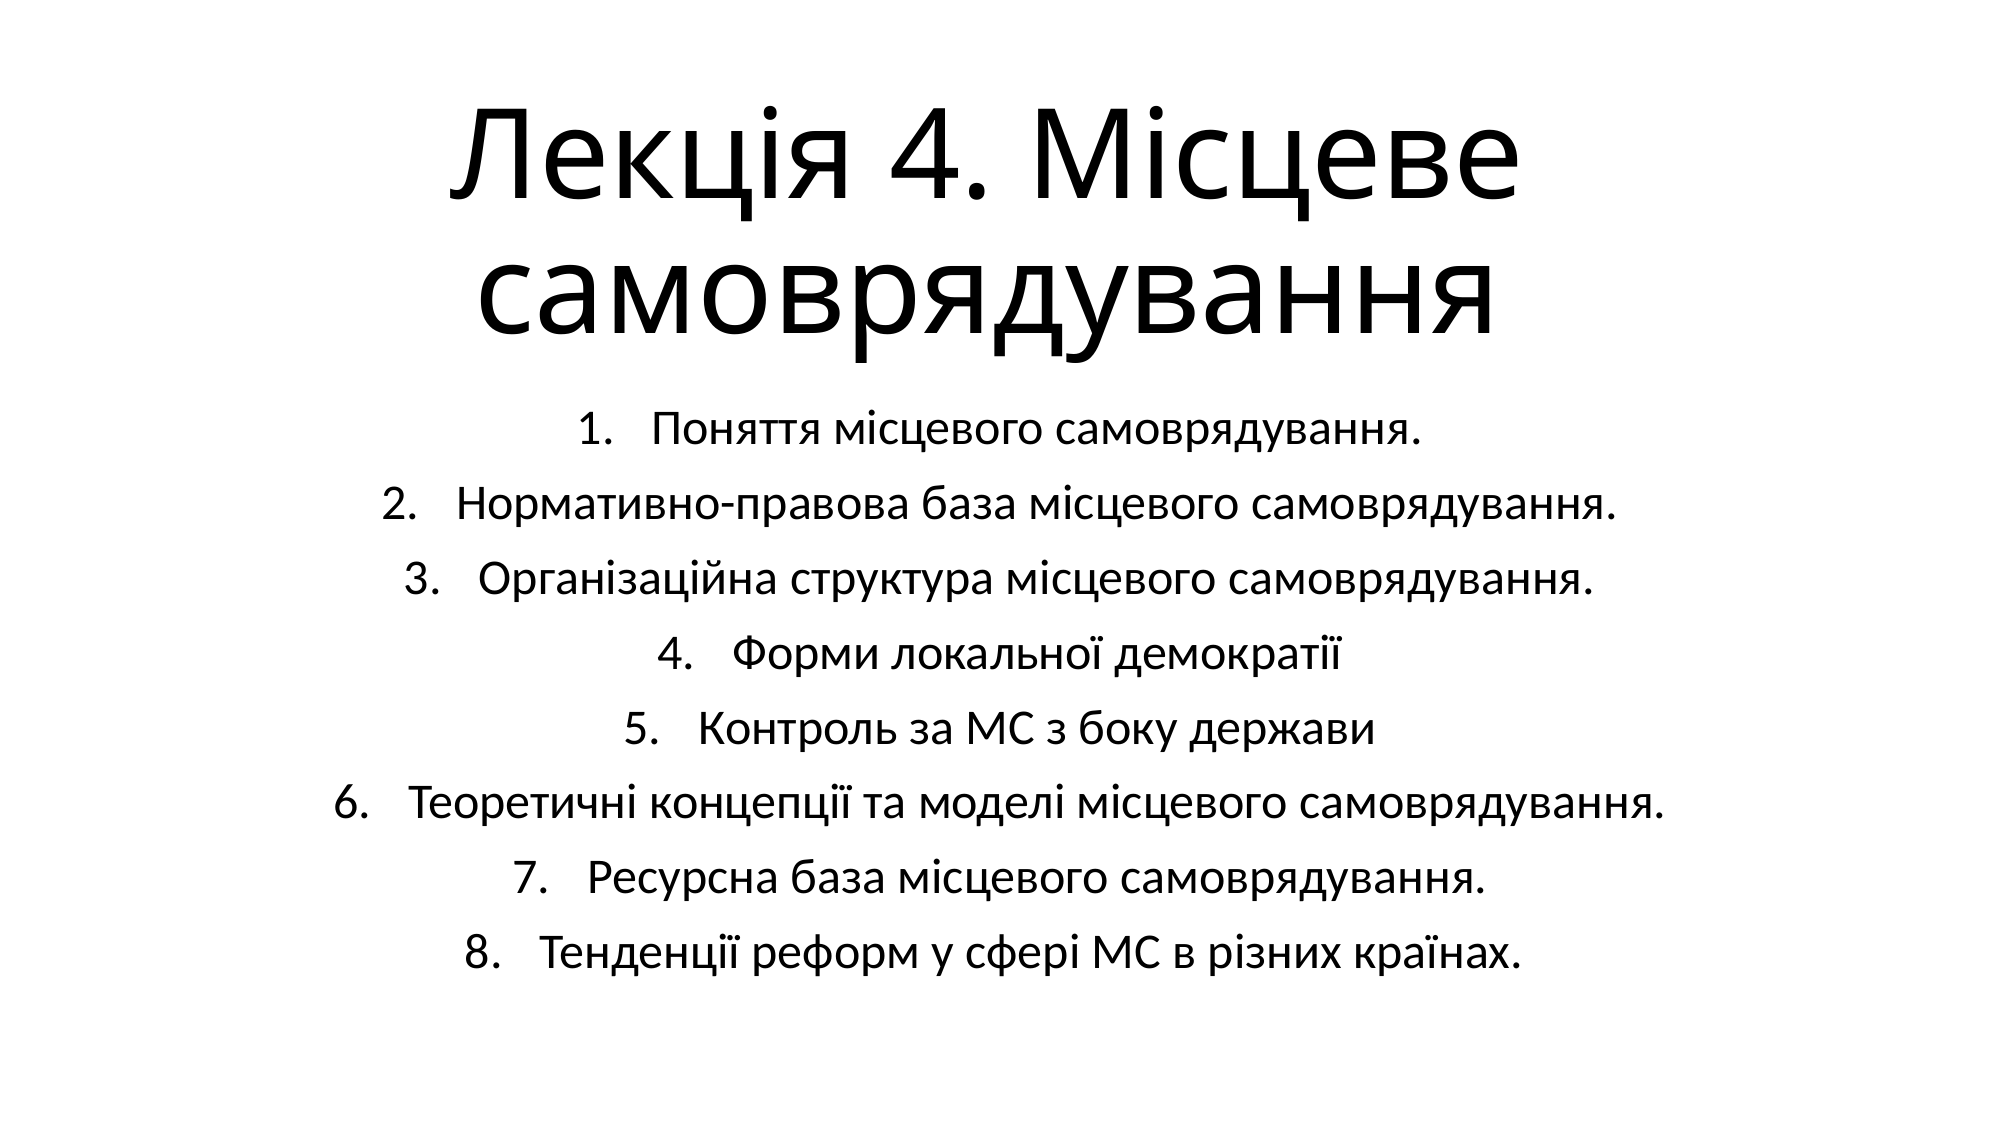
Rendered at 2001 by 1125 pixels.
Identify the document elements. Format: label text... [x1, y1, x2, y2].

title Лекція 4. Місцеве самоврядування [237, 62, 1738, 369]
subtitle Поняття місцевого самоврядування. Нормативно-правова база місцевого самоврядування. Організаційна структура місцевого самоврядування. Форми локальної демократії Контроль за МС з боку держави Теоретичні концепції та моделі місцевого самоврядування. Ресурсна база місцевого самоврядування. Тенденції реформ у сфері МС в різних країнах. [249, 394, 1750, 1021]
